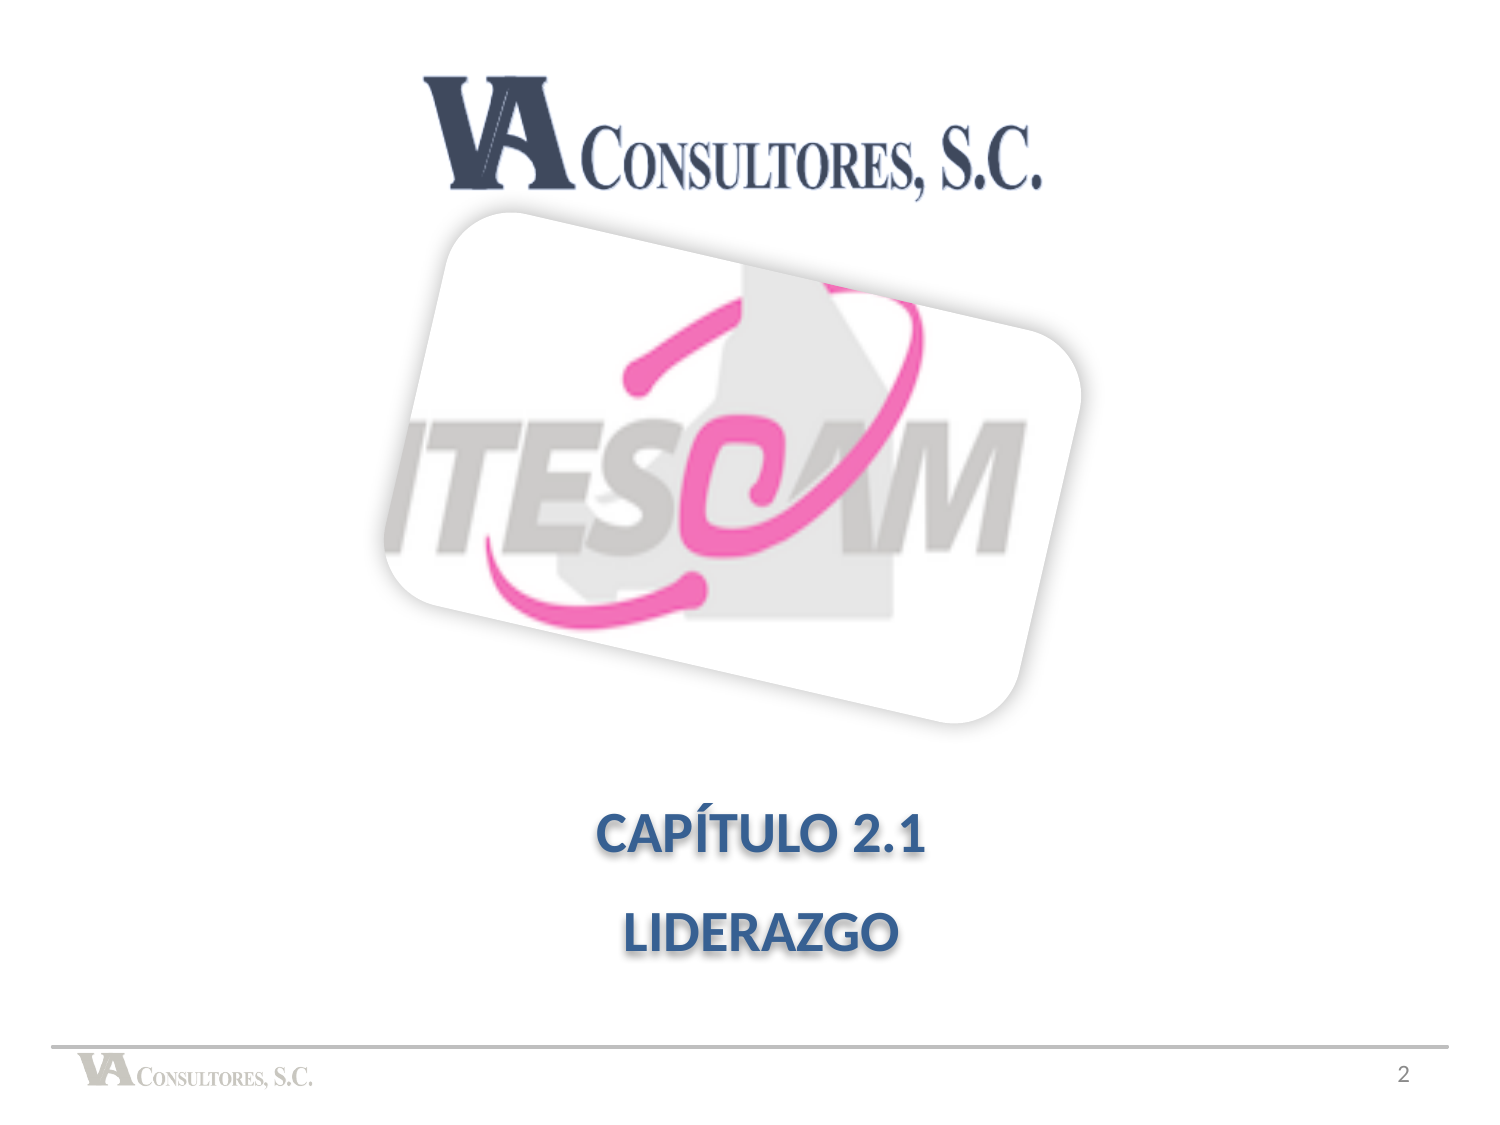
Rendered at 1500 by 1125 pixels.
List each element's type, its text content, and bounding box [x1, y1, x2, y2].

picture [383, 212, 1082, 724]
text_box CAPÍTULO 2.1 liderazgo [111, 786, 1413, 971]
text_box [421, 74, 1044, 204]
slide_number 2 [1074, 1042, 1425, 1103]
